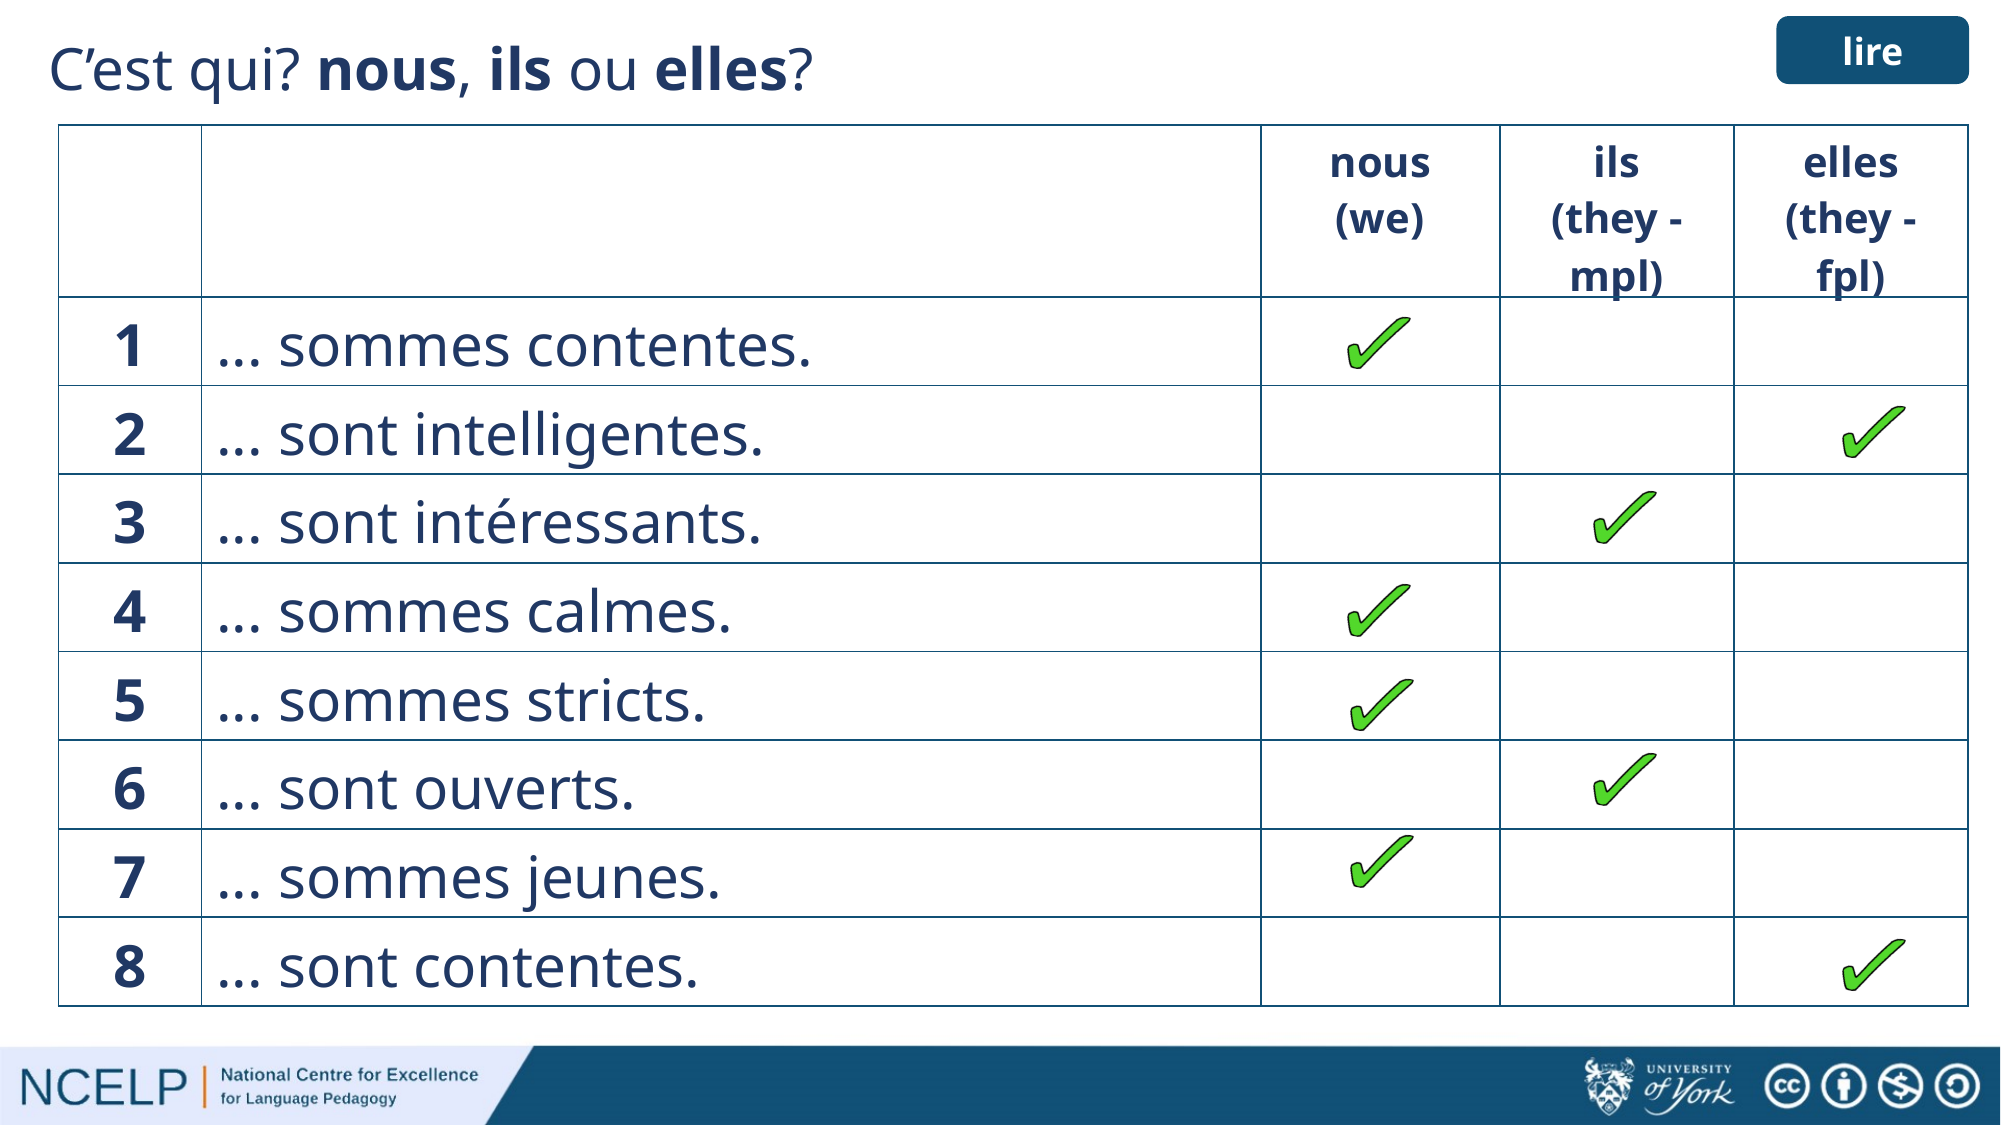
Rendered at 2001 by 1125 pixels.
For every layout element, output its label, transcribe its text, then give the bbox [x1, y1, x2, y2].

table_cell ... sommes stricts. [202, 652, 1260, 739]
table_cell [1735, 741, 1967, 828]
table_cell 5 [59, 652, 201, 739]
table_cell ... sommes contentes. [202, 298, 1260, 385]
table_cell [1262, 475, 1499, 562]
table_cell ... sont intelligentes. [202, 386, 1260, 473]
table_cell 8 [59, 918, 201, 1005]
table_header [202, 126, 1260, 296]
table_cell [1735, 386, 1967, 473]
table_cell ... sont intéressants. [202, 475, 1260, 562]
table_cell [1501, 830, 1733, 916]
table_cell ... sommes jeunes. [202, 830, 1260, 916]
table_cell [1735, 564, 1967, 651]
table_cell [1262, 298, 1499, 385]
table_cell 1 [59, 298, 201, 385]
table_cell [1501, 475, 1733, 562]
table_cell [1735, 652, 1967, 739]
table_cell 2 [59, 386, 201, 473]
table_cell 7 [59, 830, 201, 916]
table_cell [1735, 830, 1967, 916]
table_header nous (we) [1262, 126, 1499, 296]
table_cell [1262, 386, 1499, 473]
table_cell [1501, 298, 1733, 385]
picture [0, 0, 2001, 1125]
table_cell [1262, 918, 1499, 1005]
table_cell 3 [59, 475, 201, 562]
table_cell [1262, 830, 1499, 916]
table_cell [1735, 918, 1967, 1005]
table_cell [1735, 475, 1967, 562]
table_cell [1262, 564, 1499, 651]
table_cell 4 [59, 564, 201, 651]
text_box lire [1776, 16, 1970, 85]
table_cell ... sommes calmes. [202, 564, 1260, 651]
table_header ils (they - mpl) [1501, 126, 1733, 296]
text_box C’est qui? nous, ils ou elles? [33, 24, 1778, 110]
table_cell [1735, 298, 1967, 385]
table_cell [1501, 918, 1733, 1005]
table_cell [1501, 741, 1733, 828]
table_cell 6 [59, 741, 201, 828]
table_cell [1501, 386, 1733, 473]
table_header [59, 126, 201, 296]
table_cell [1262, 741, 1499, 828]
table_cell [1501, 652, 1733, 739]
table_cell ... sont ouverts. [202, 741, 1260, 828]
table_cell ... sont contentes. [202, 918, 1260, 1005]
table_cell [1262, 652, 1499, 739]
table_cell [1501, 564, 1733, 651]
table_header elles (they - fpl) [1735, 126, 1967, 296]
